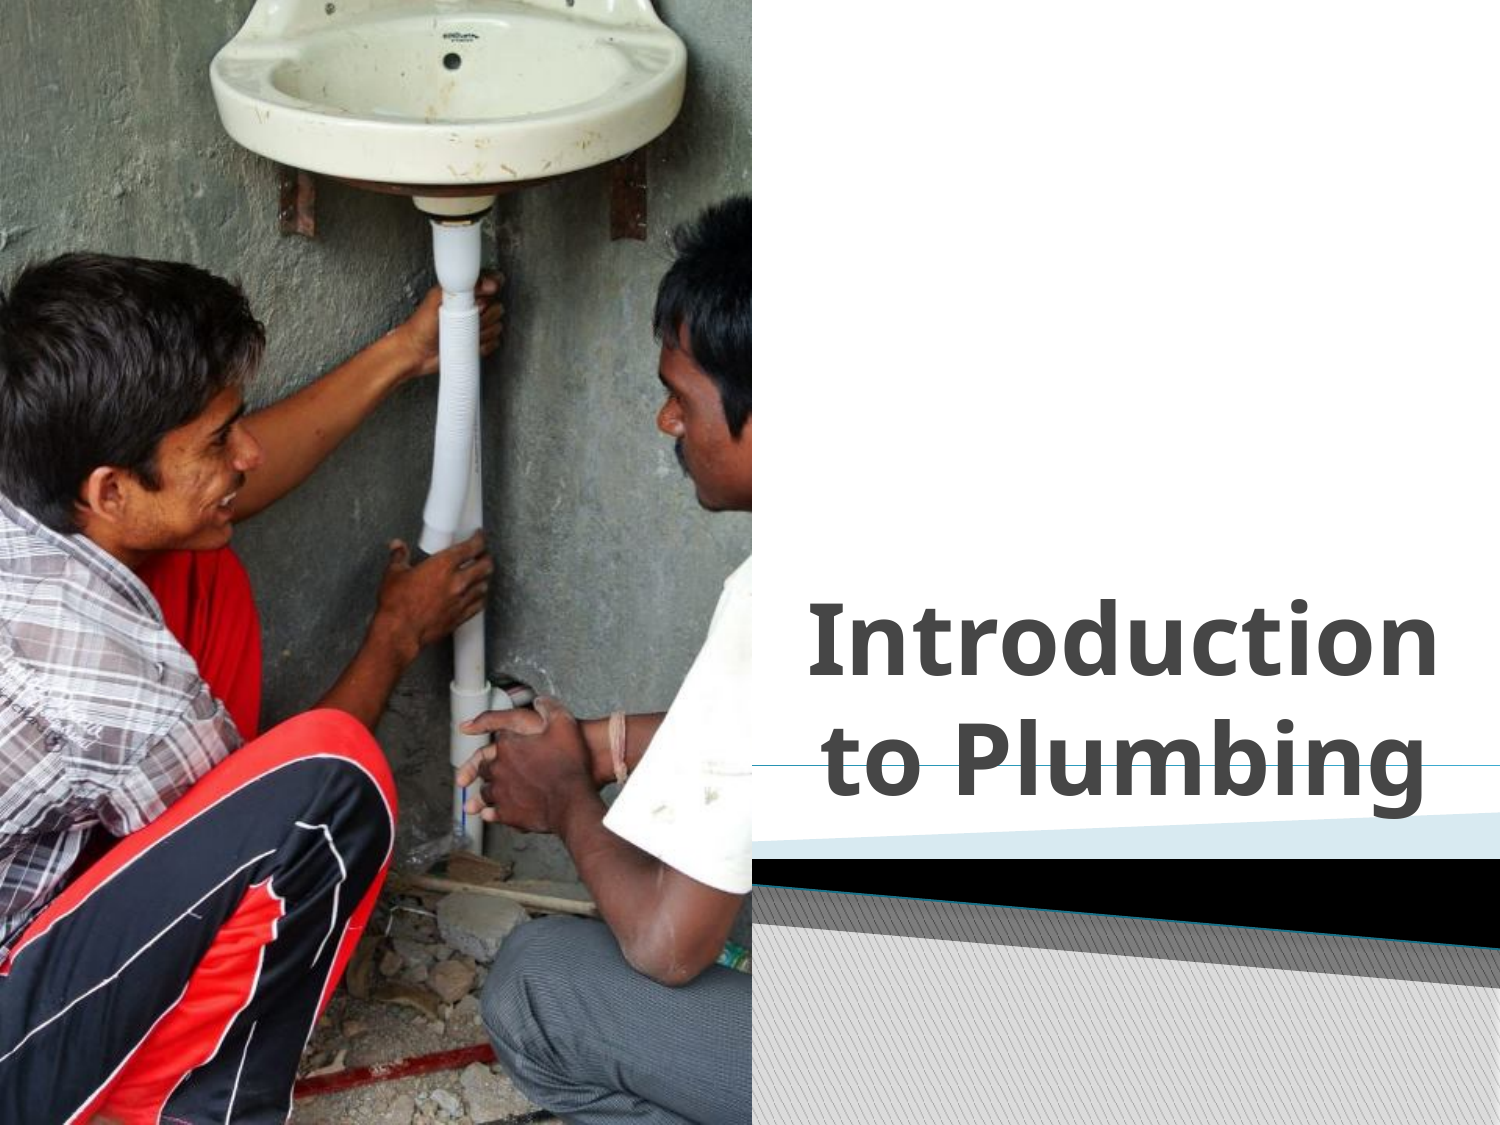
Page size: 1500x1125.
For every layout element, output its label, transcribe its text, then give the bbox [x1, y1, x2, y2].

picture [0, 0, 1500, 1125]
title Introduction to Plumbing [757, 160, 1500, 823]
